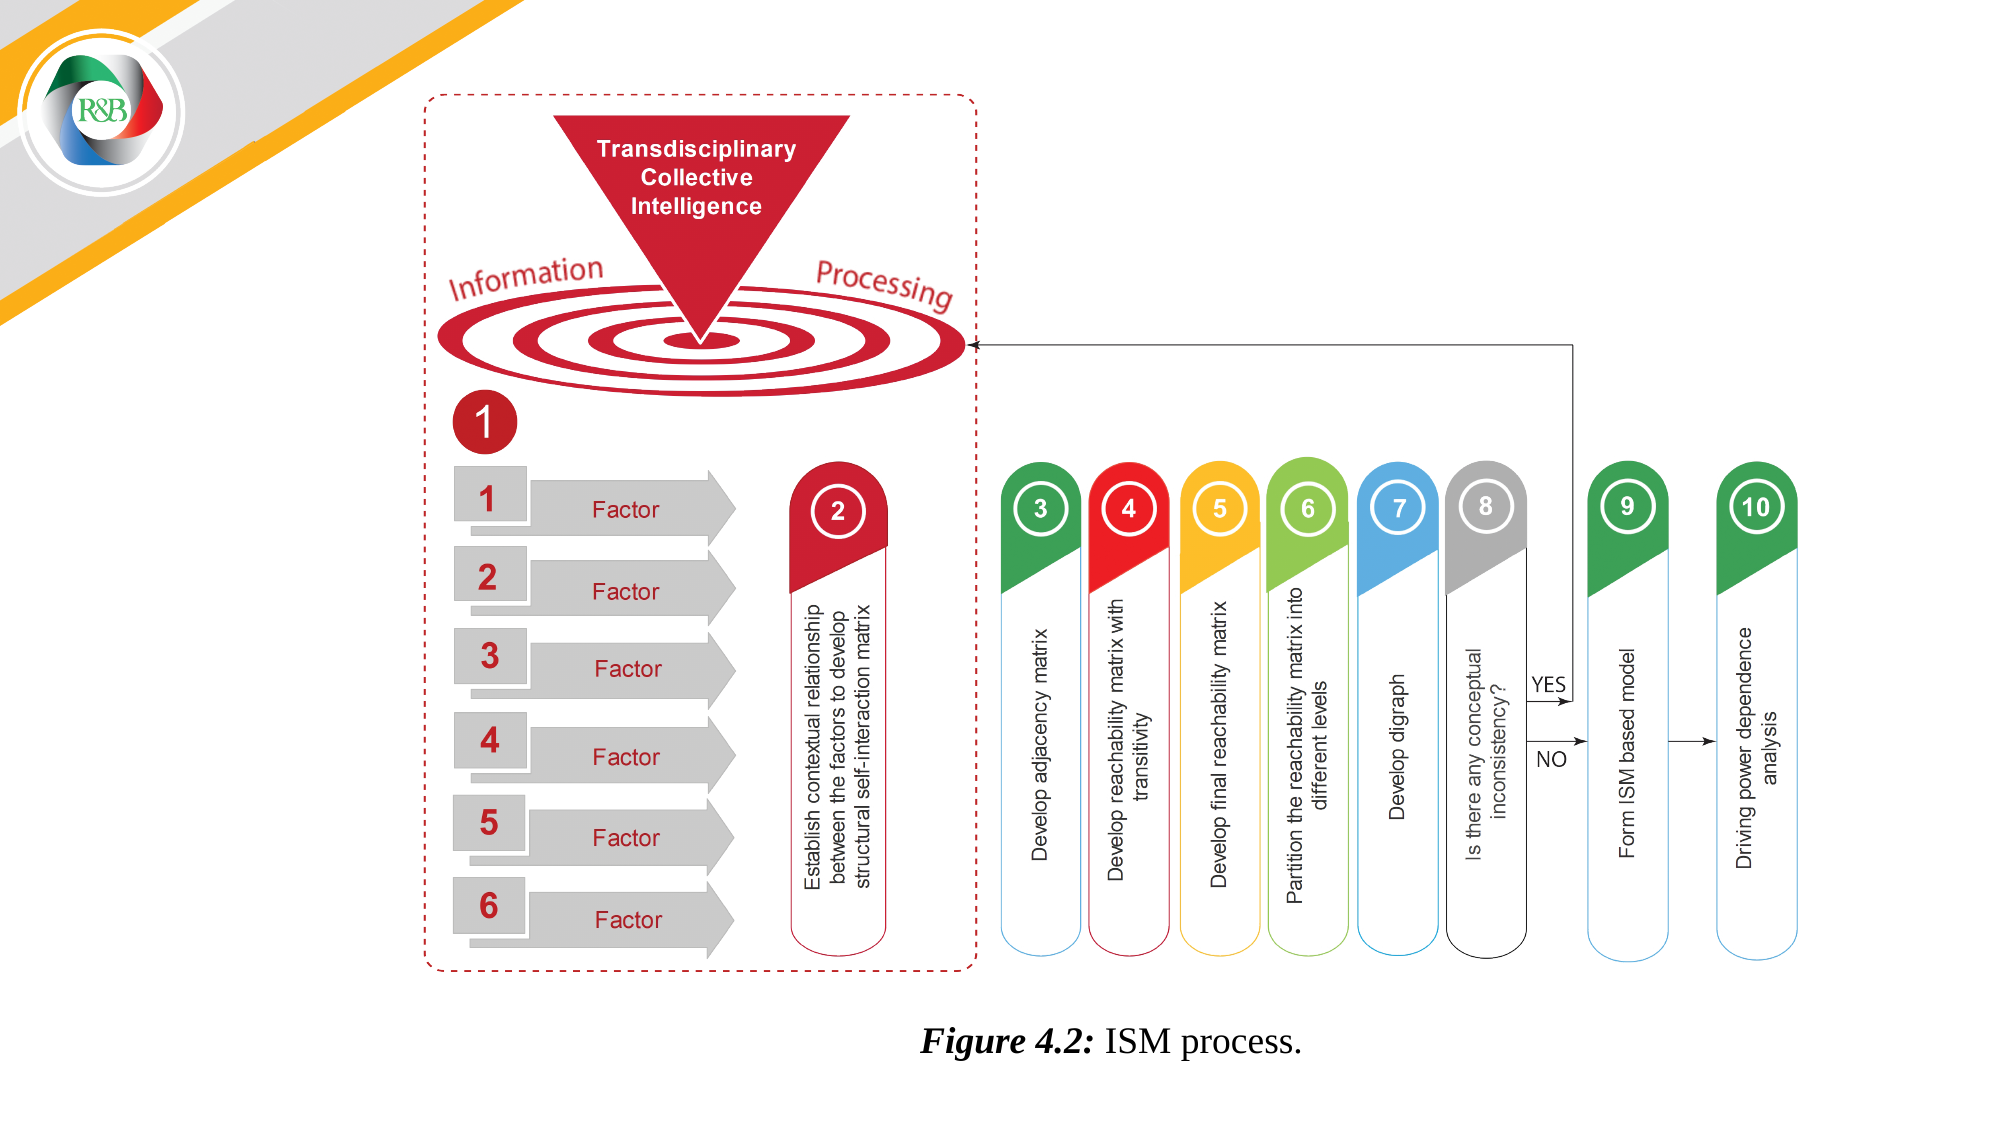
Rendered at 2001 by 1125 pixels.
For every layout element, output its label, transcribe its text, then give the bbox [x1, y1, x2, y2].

text_box Figure 4.2: ISM process. [905, 1013, 1367, 1070]
picture [0, 0, 1821, 985]
